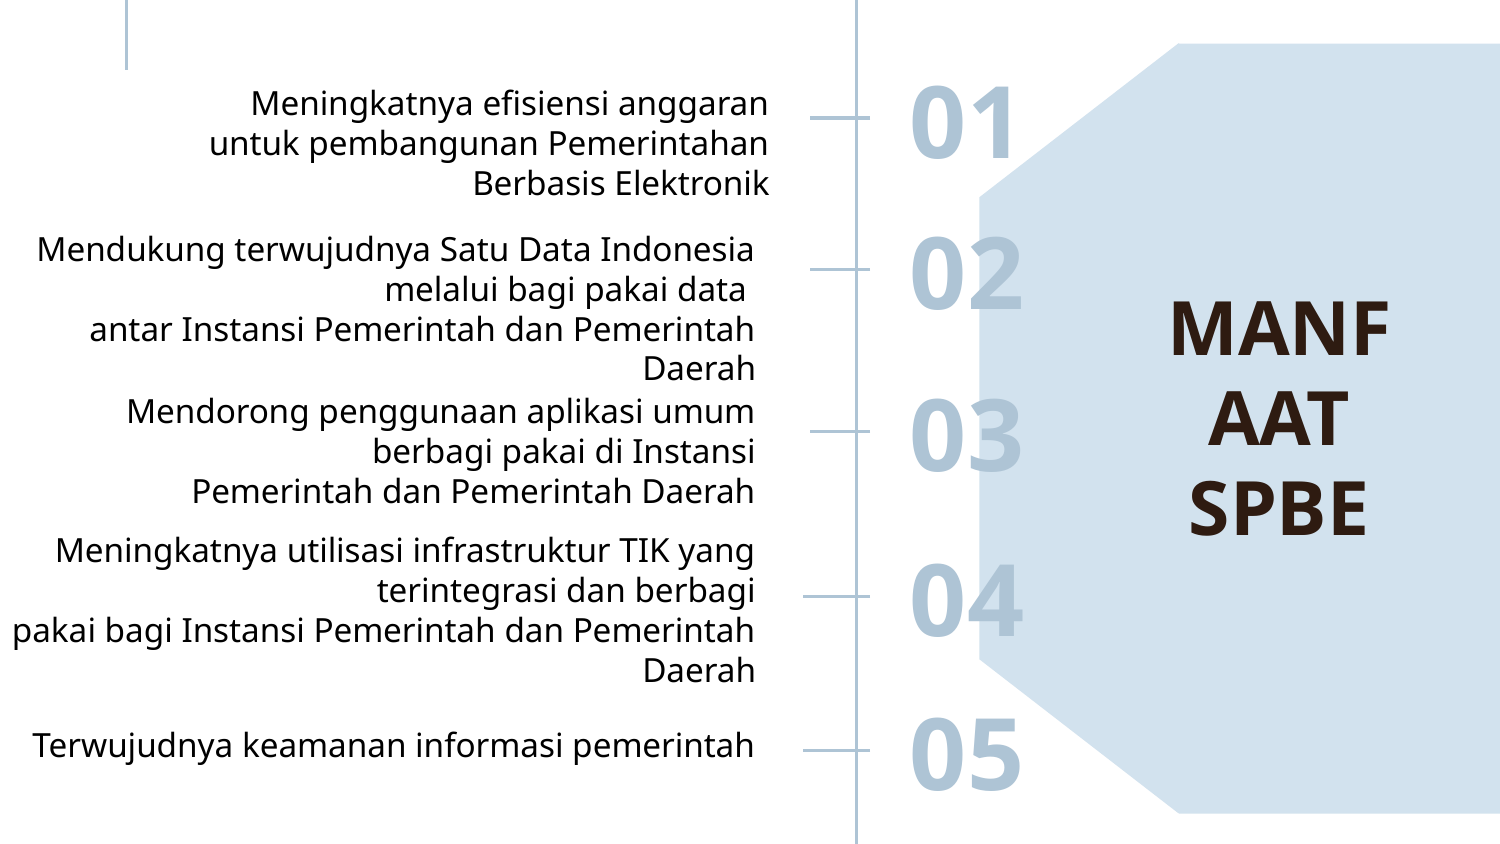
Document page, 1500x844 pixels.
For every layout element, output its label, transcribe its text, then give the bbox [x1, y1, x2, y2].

title 02 [894, 222, 1086, 317]
title 03 [894, 383, 1086, 479]
subtitle Mendorong penggunaan aplikasi umum berbagi pakai di Instansi Pemerintah dan Pemerintah Daerah [23, 375, 772, 522]
text_box 05 [894, 702, 1086, 798]
title 01 [894, 70, 1086, 166]
subtitle Meningkatnya utilisasi infrastruktur TIK yang terintegrasi dan berbagi pakai bagi Instansi Pemerintah dan Pemerintah Daerah [0, 514, 772, 708]
subtitle Mendukung terwujudnya Satu Data Indonesia melalui bagi pakai data antar Instansi Pemerintah dan Pemerintah Daerah [2, 212, 772, 384]
text_box Terwujudnya keamanan informasi pemerintah [0, 708, 772, 802]
title 04 [894, 549, 1086, 645]
title MANFAAT SPBE [1126, 265, 1432, 470]
subtitle Meningkatnya efisiensi anggaran untuk pembangunan Pemerintahan Berbasis Elektronik [151, 67, 785, 239]
